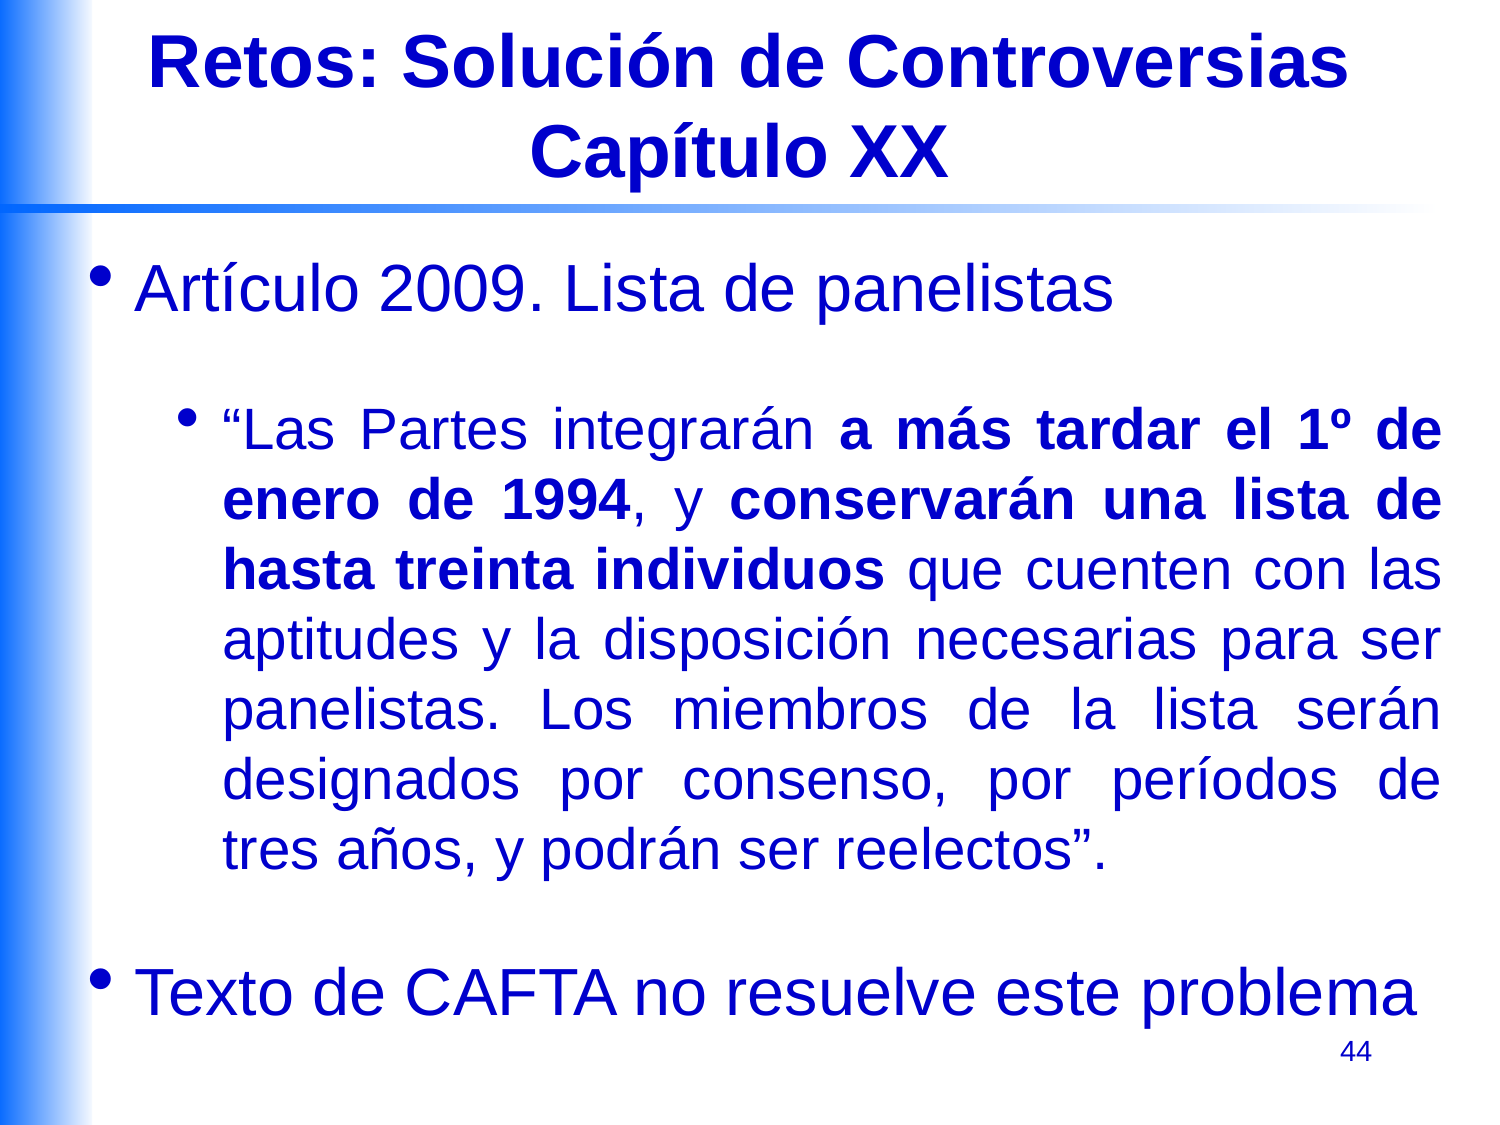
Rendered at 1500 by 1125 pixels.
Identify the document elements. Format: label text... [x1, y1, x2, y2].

list Artículo 2009. Lista de panelistas “Las Partes integrarán a más tardar el 1º de enero de 1994, y conservarán una lista de hasta treinta individuos que cuenten con las aptitudes y la disposición necesarias para ser panelistas. Los miembros de la lista serán designados por consenso, por períodos de tres años, y podrán ser reelectos”. Texto de CAFTA no resuelve este problema [72, 237, 1460, 1048]
title Retos: Solución de Controversias Capítulo XX [0, 12, 1500, 193]
slide_number 44 [1074, 1048, 1388, 1101]
